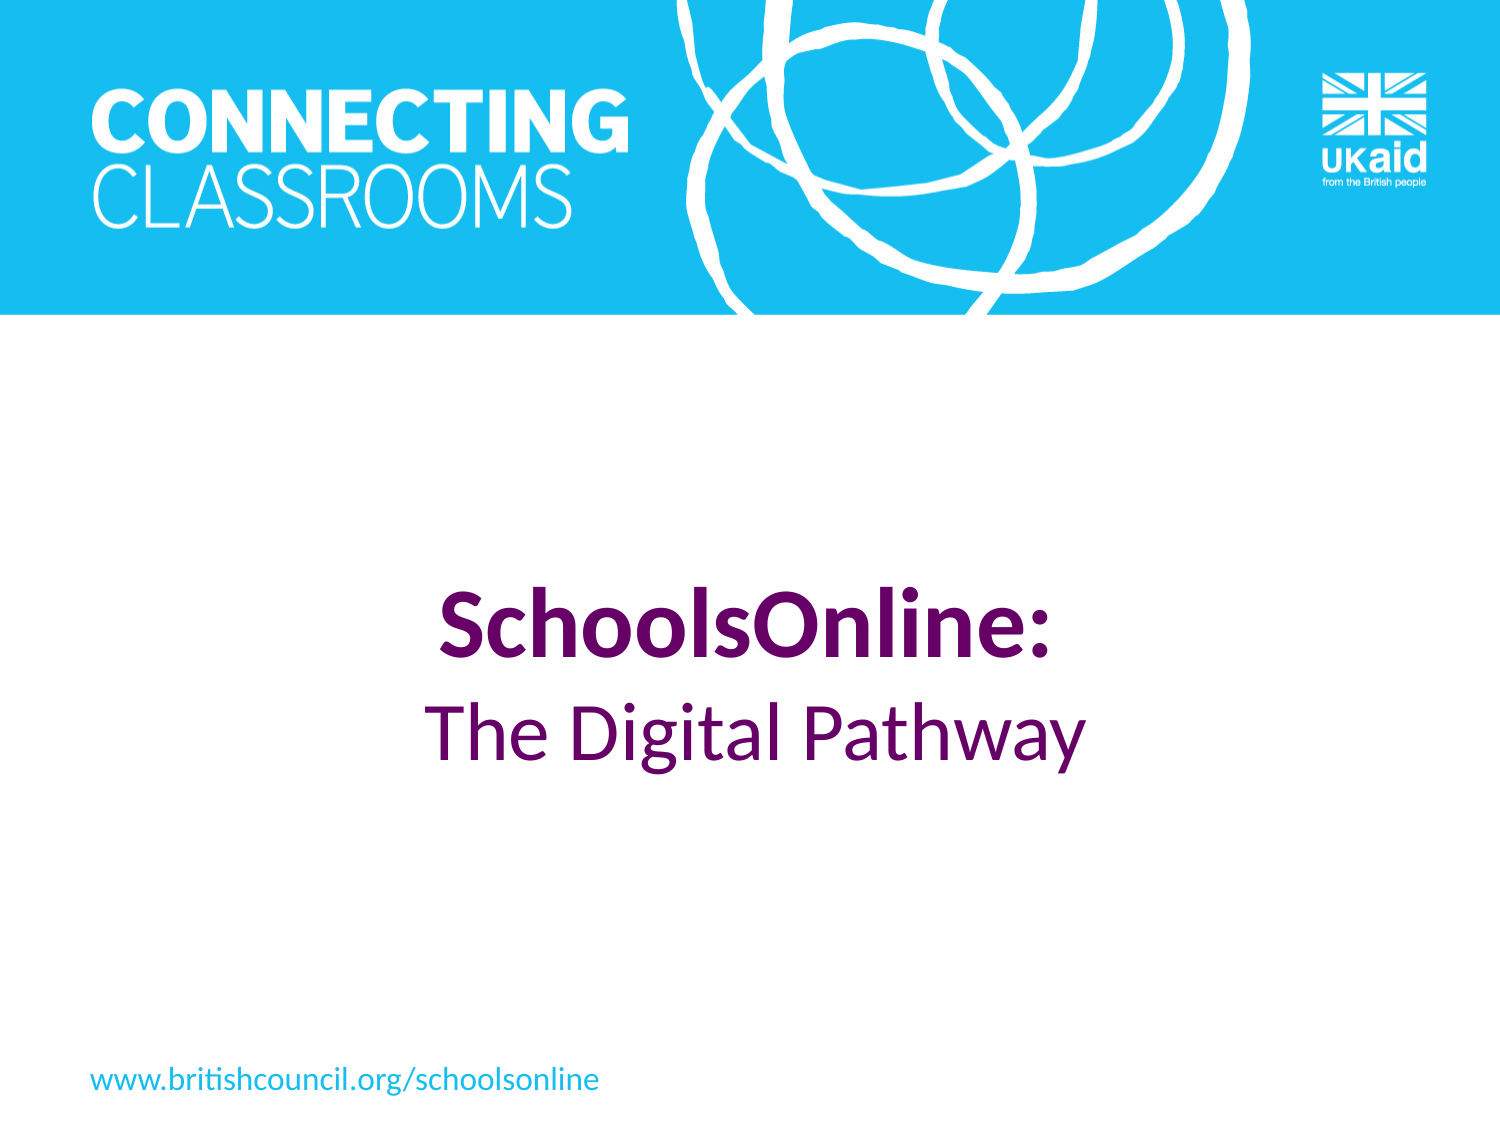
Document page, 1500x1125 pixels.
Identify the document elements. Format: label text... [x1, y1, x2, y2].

text_box SchoolsOnline: The Digital Pathway [199, 549, 1313, 785]
picture [0, 0, 1500, 315]
